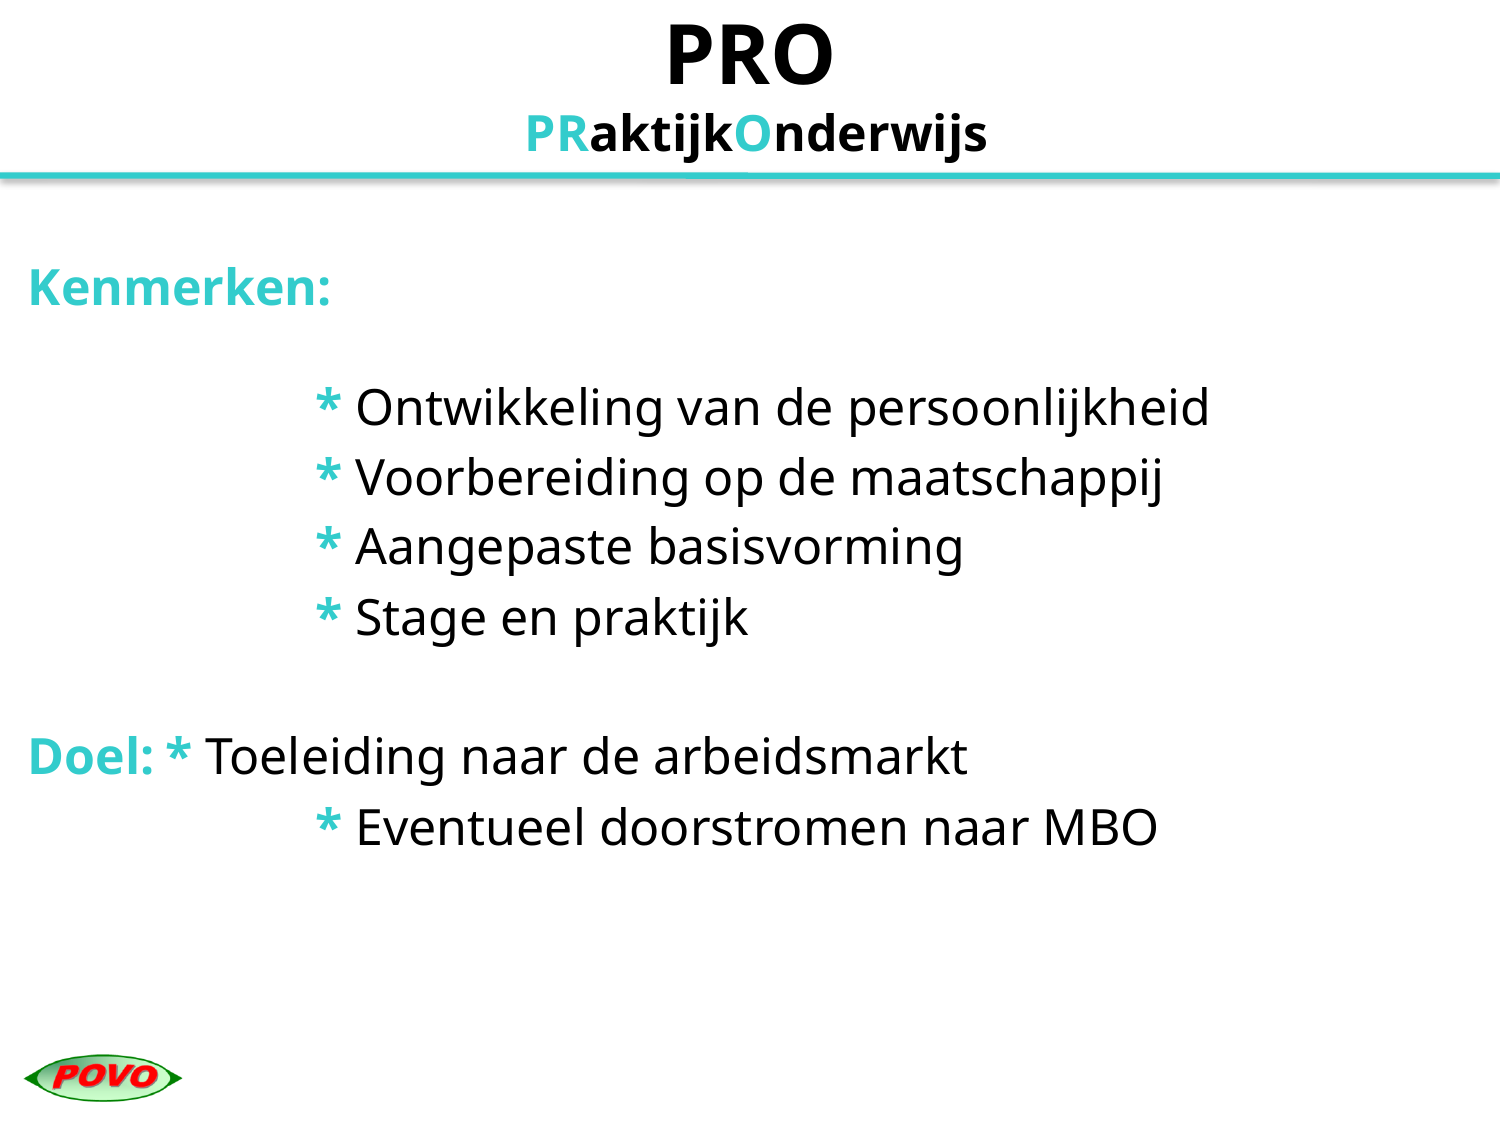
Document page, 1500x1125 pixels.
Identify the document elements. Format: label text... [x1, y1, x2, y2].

subtitle Kenmerken: * Ontwikkeling van de persoonlijkheid * Voorbereiding op de maatschappij * Aangepaste basisvorming * Stage en praktijk Doel: * Toeleiding naar de arbeidsmarkt * Eventueel doorstromen naar MBO [0, 187, 1500, 1125]
title PRO PRaktijkOnderwijs [0, 0, 1500, 163]
picture [23, 1054, 183, 1102]
